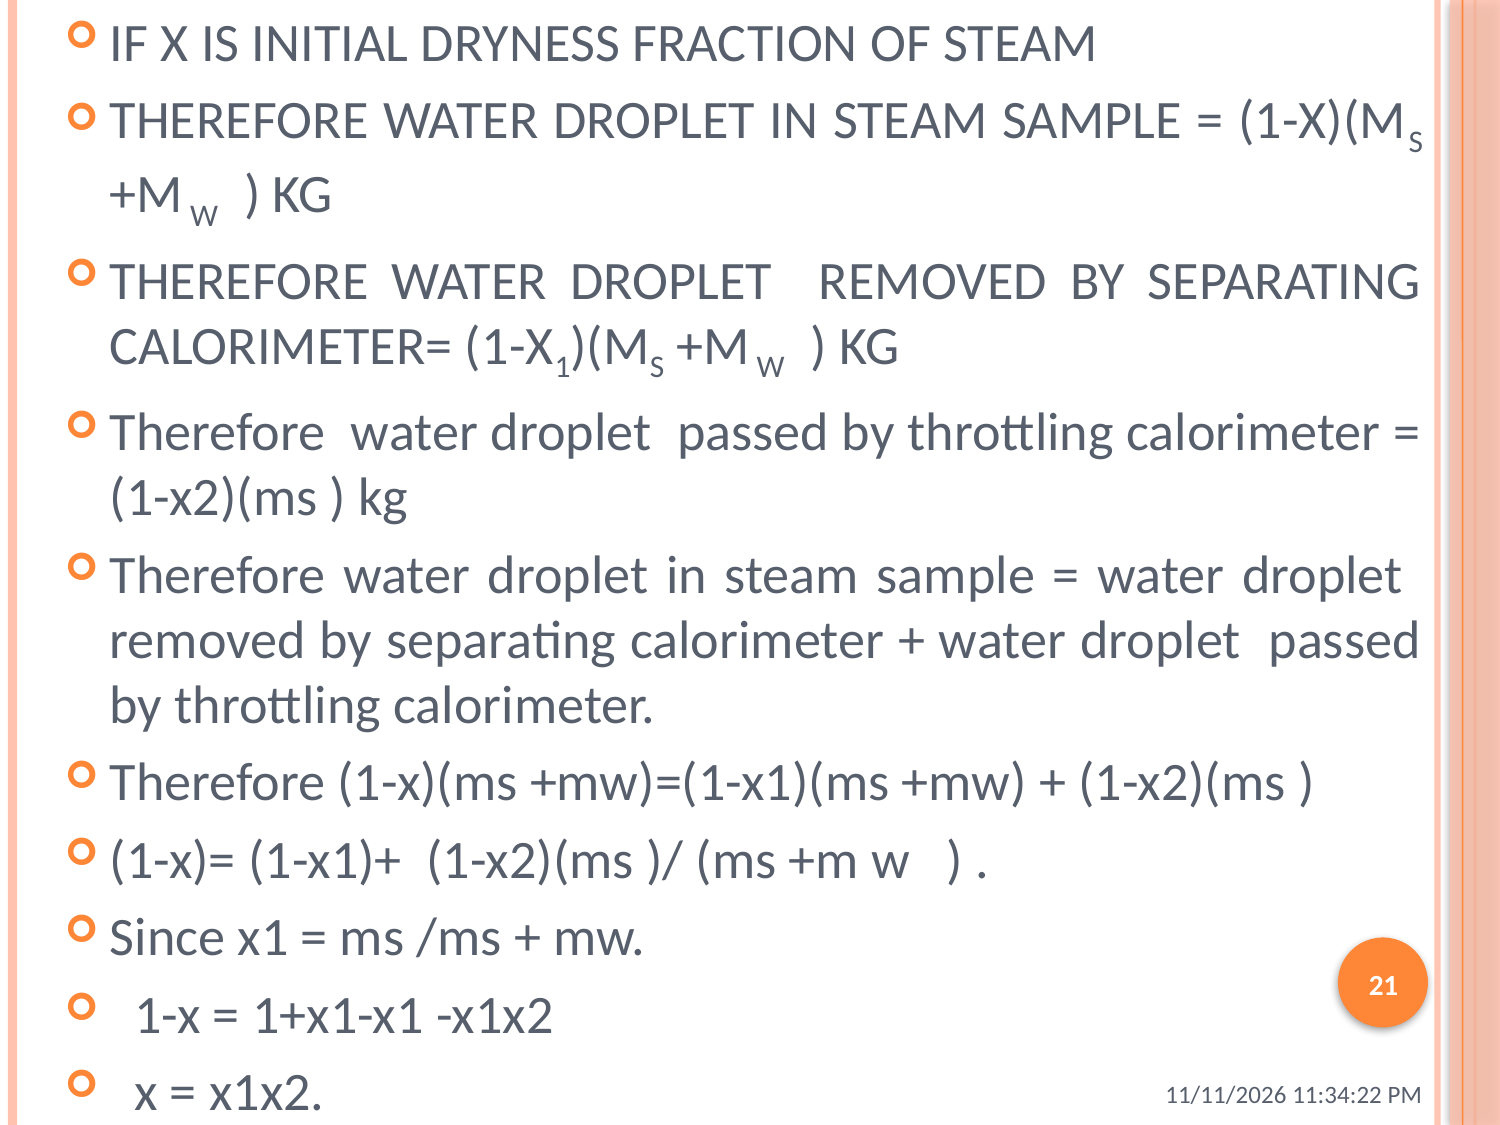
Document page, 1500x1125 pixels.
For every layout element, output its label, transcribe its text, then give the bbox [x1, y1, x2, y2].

slide_number 21 [1333, 940, 1434, 1027]
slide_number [1107, 1061, 1438, 1125]
list IF X IS INITIAL DRYNESS FRACTION OF STEAM THEREFORE WATER DROPLET IN STEAM SAMPLE = (1-X)(MS +M W ) KG THEREFORE WATER DROPLET REMOVED BY SEPARATING CALORIMETER= (1-X1)(MS +M W ) KG Therefore water droplet passed by throttling calorimeter = (1-x2)(ms ) kg Therefore water droplet in steam sample = water droplet removed by separating calorimeter + water droplet passed by throttling calorimeter. Therefore (1-x)(ms +mw)=(1-x1)(ms +mw) + (1-x2)(ms ) (1-x)= (1-x1)+ (1-x2)(ms )/ (ms +m w ) . Since x1 = ms /ms + mw. 1-x = 1+x1-x1 -x1x2 x = x1x2. [50, 0, 1438, 800]
